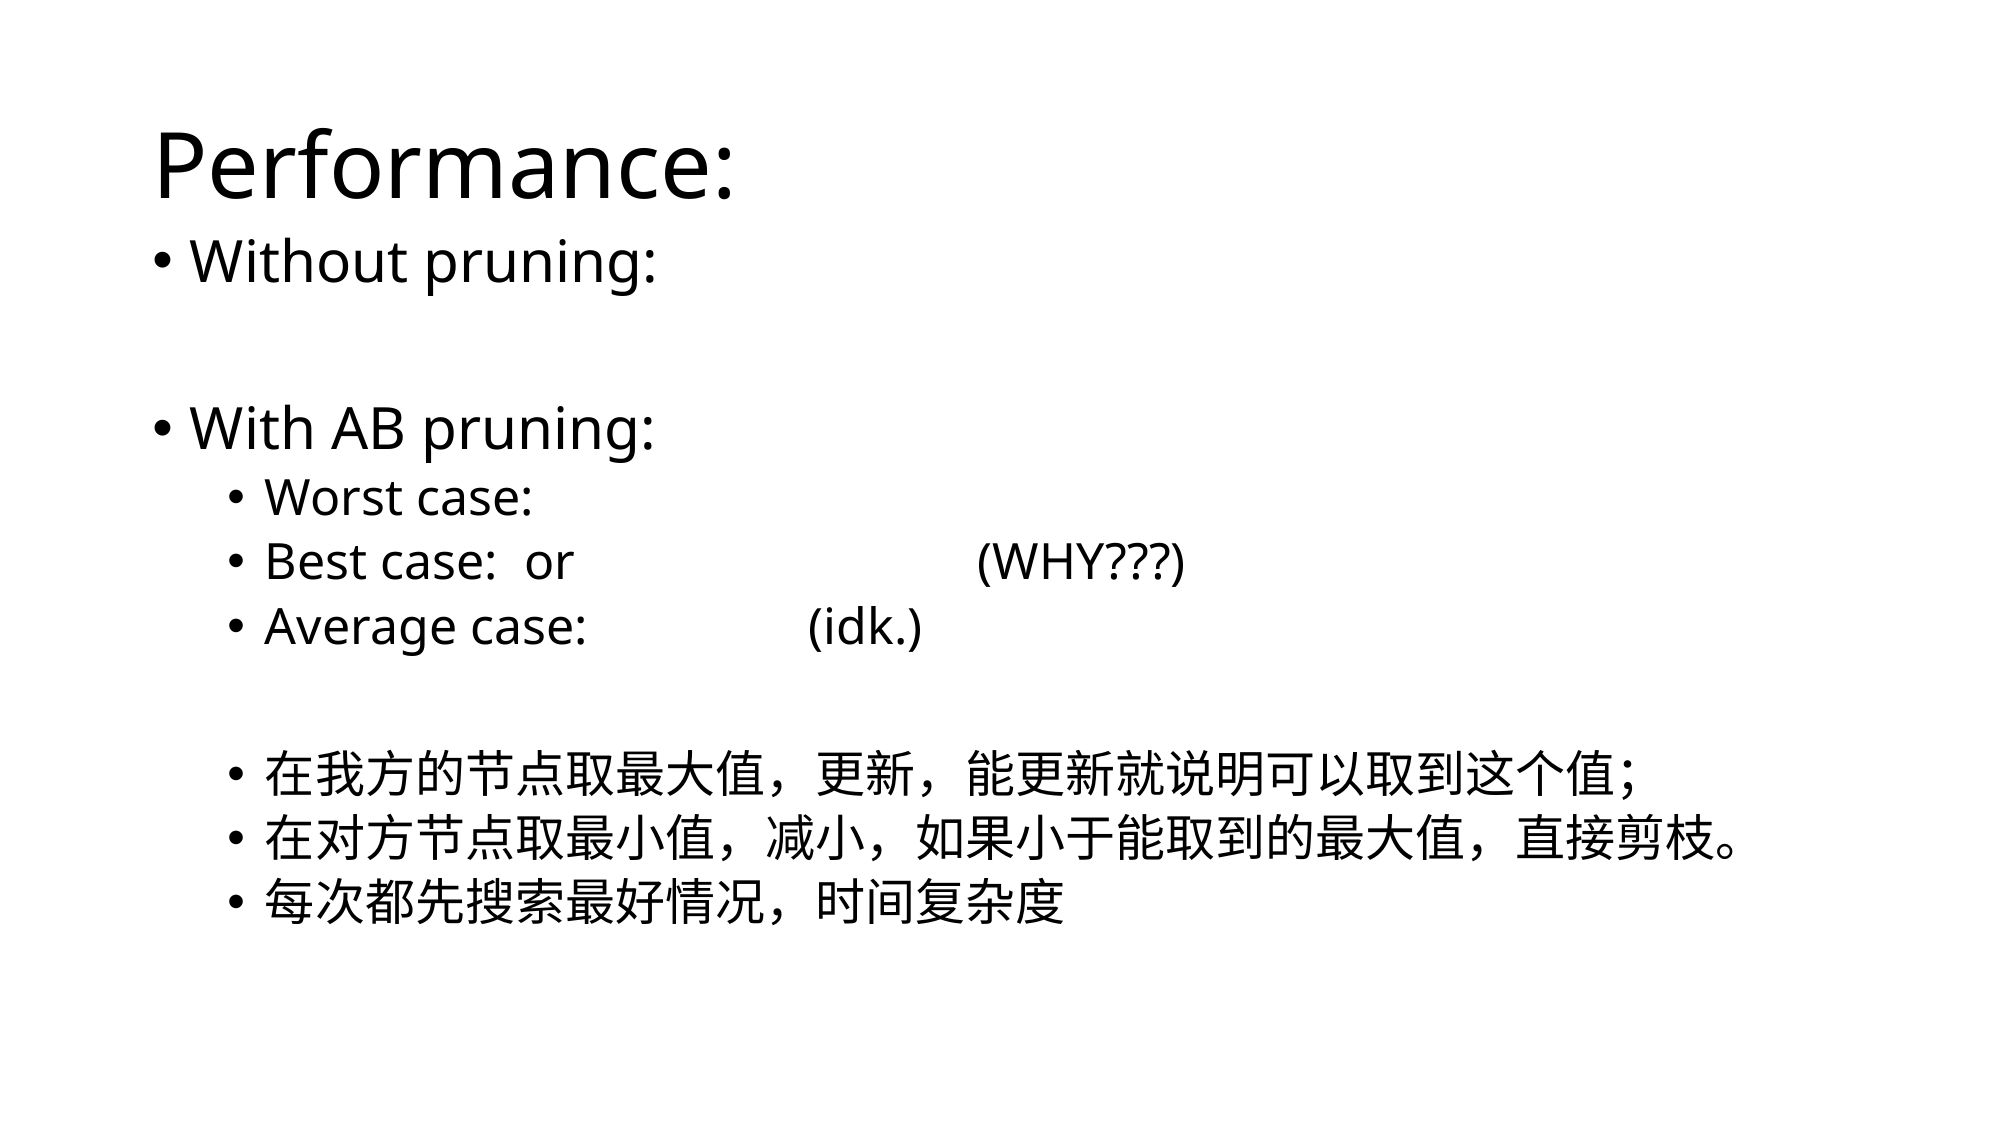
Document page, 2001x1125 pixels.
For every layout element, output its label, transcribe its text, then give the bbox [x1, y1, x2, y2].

title Performance: [137, 59, 1863, 278]
